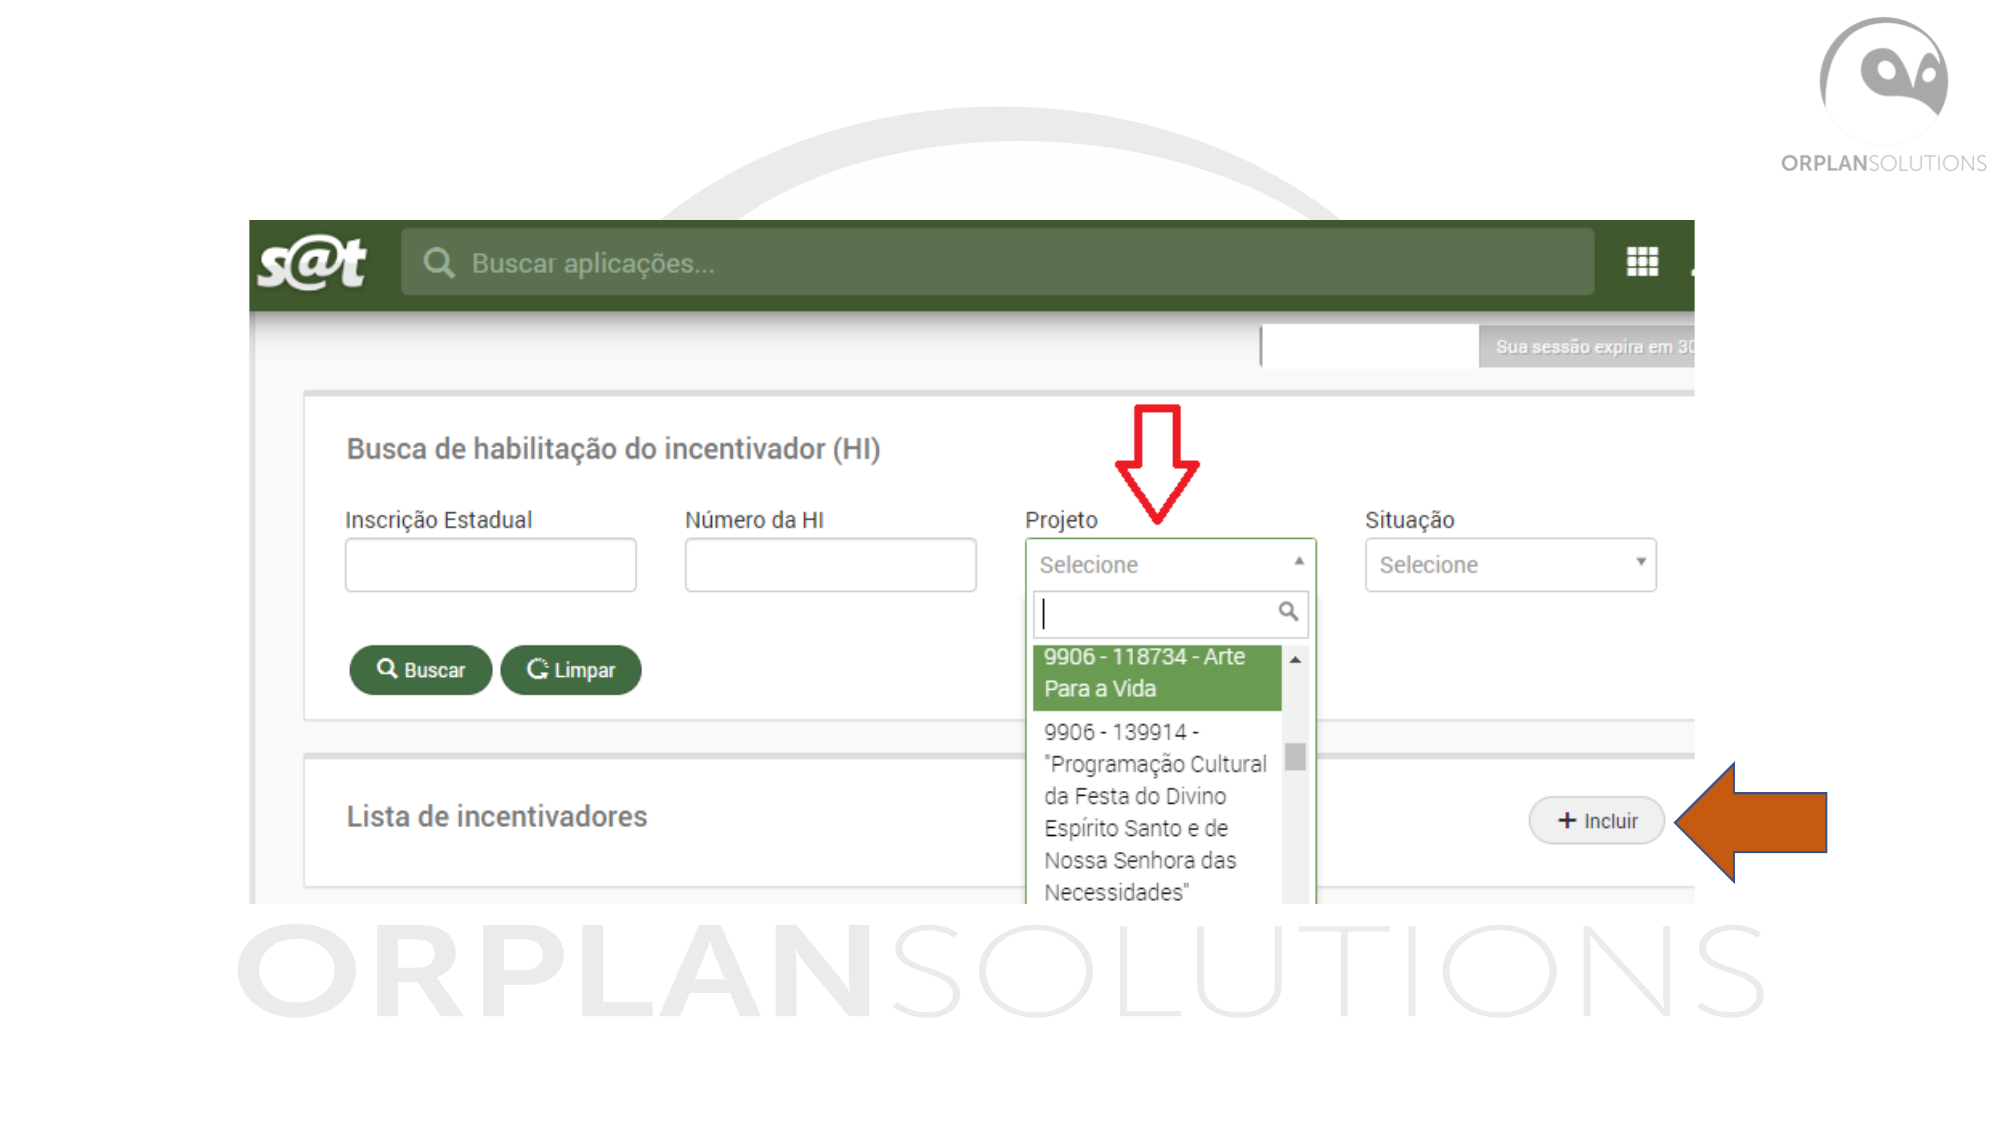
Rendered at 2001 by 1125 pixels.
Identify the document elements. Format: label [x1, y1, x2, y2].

picture [249, 220, 1695, 905]
text_box [1695, 761, 1828, 885]
picture [1750, 0, 2000, 190]
